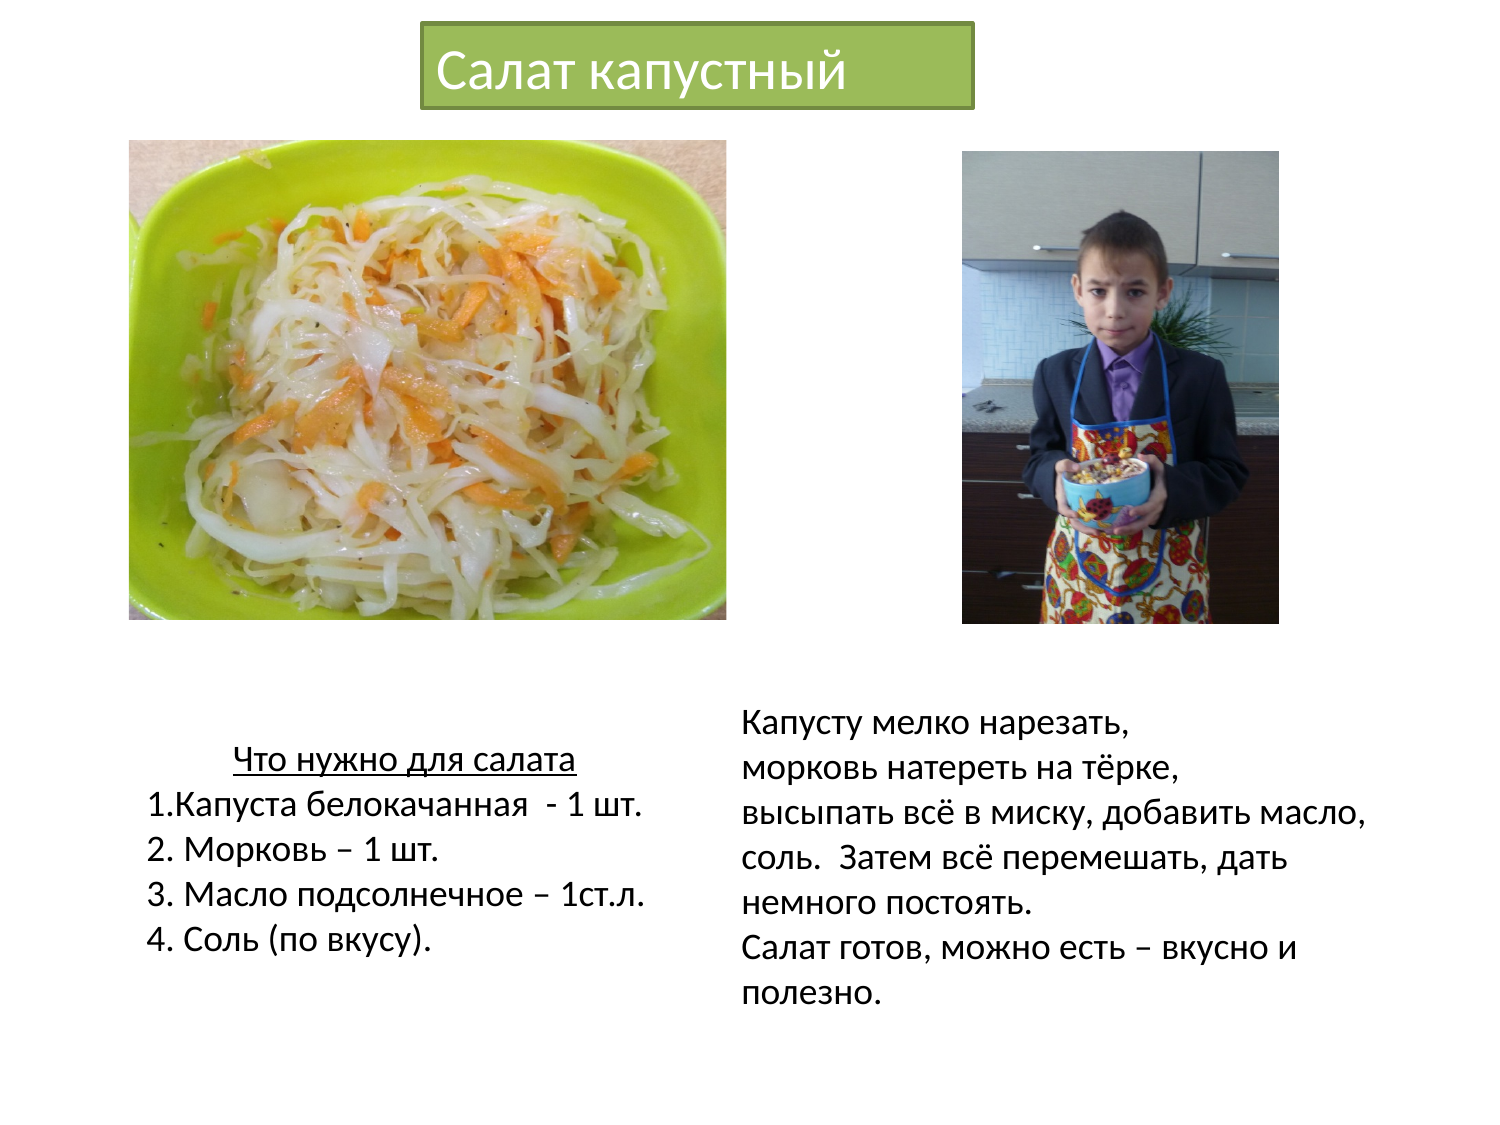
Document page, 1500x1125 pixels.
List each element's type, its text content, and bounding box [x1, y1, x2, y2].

text_box Салат капустный [420, 21, 975, 110]
text_box Капусту мелко нарезать, морковь натереть на тёрке, высыпать всё в миску, добавить масло, соль. Затем всё перемешать, дать немного постоять. Салат готов, можно есть – вкусно и полезно. [726, 644, 1395, 1065]
text_box Что нужно для салата 1.Капуста белокачанная - 1 шт. 2. Морковь – 1 шт. 3. Масло подсолнечное – 1ст.л. 4. Соль (по вкусу). [131, 726, 661, 967]
picture [962, 150, 1279, 624]
picture [128, 140, 727, 620]
